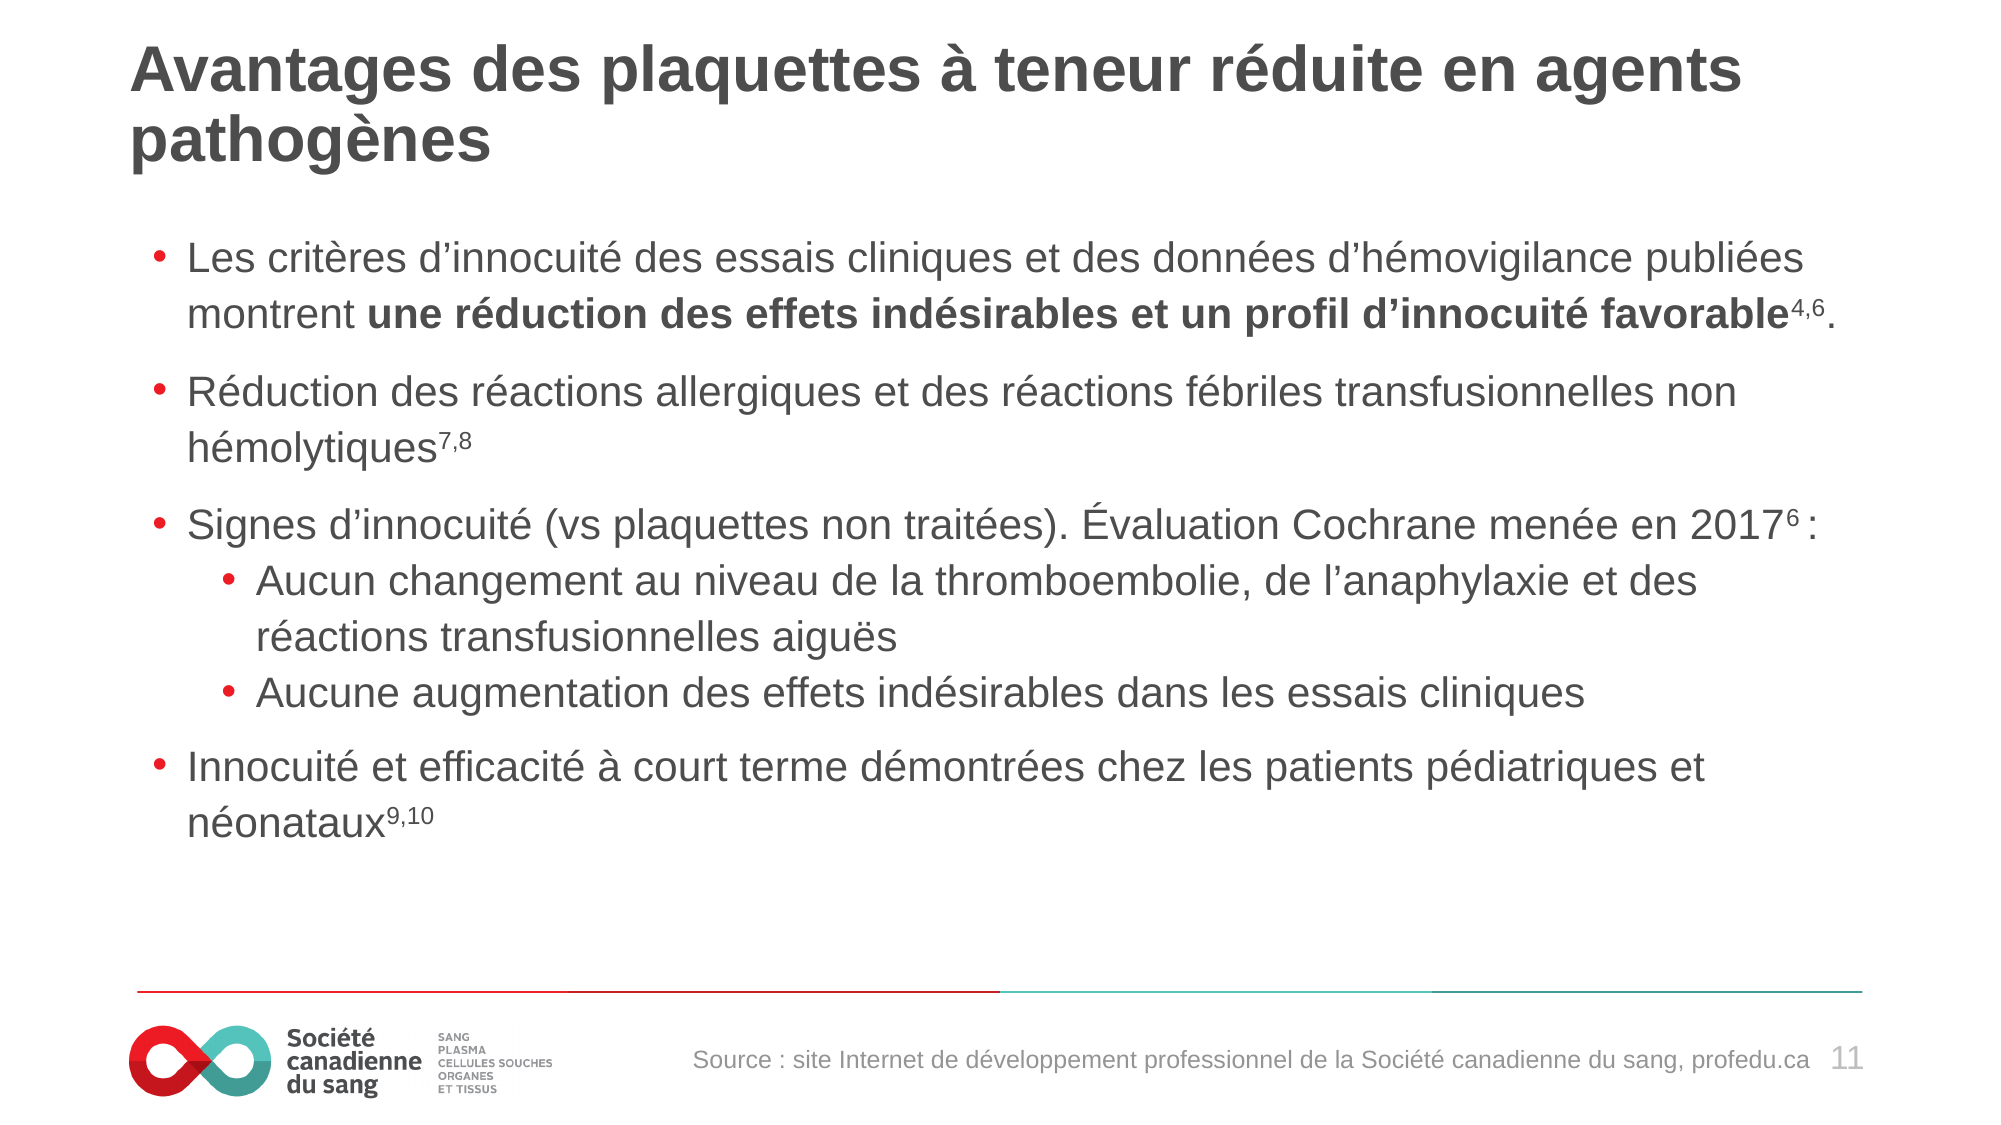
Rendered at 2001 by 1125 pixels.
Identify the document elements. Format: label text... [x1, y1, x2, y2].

list Les critères d’innocuité des essais cliniques et des données d’hémovigilance publiées montrent une réduction des effets indésirables et un profil d’innocuité favorable4,6. Réduction des réactions allergiques et des réactions fébriles transfusionnelles non hémolytiques7,8 Signes d’innocuité (vs plaquettes non traitées). Évaluation Cochrane menée en 20176 : Aucun changement au niveau de la thromboembolie, de l’anaphylaxie et des réactions transfusionnelles aiguës Aucune augmentation des effets indésirables dans les essais cliniques Innocuité et efficacité à court terme démontrées chez les patients pédiatriques et néonataux9,10 [137, 217, 1863, 964]
title Avantages des plaquettes à teneur réduite en agents pathogènes [114, 28, 2000, 183]
picture [125, 1021, 558, 1102]
text_box Source : site Internet de développement professionnel de la Société canadienne du sang, profedu.ca [677, 1036, 1932, 1082]
